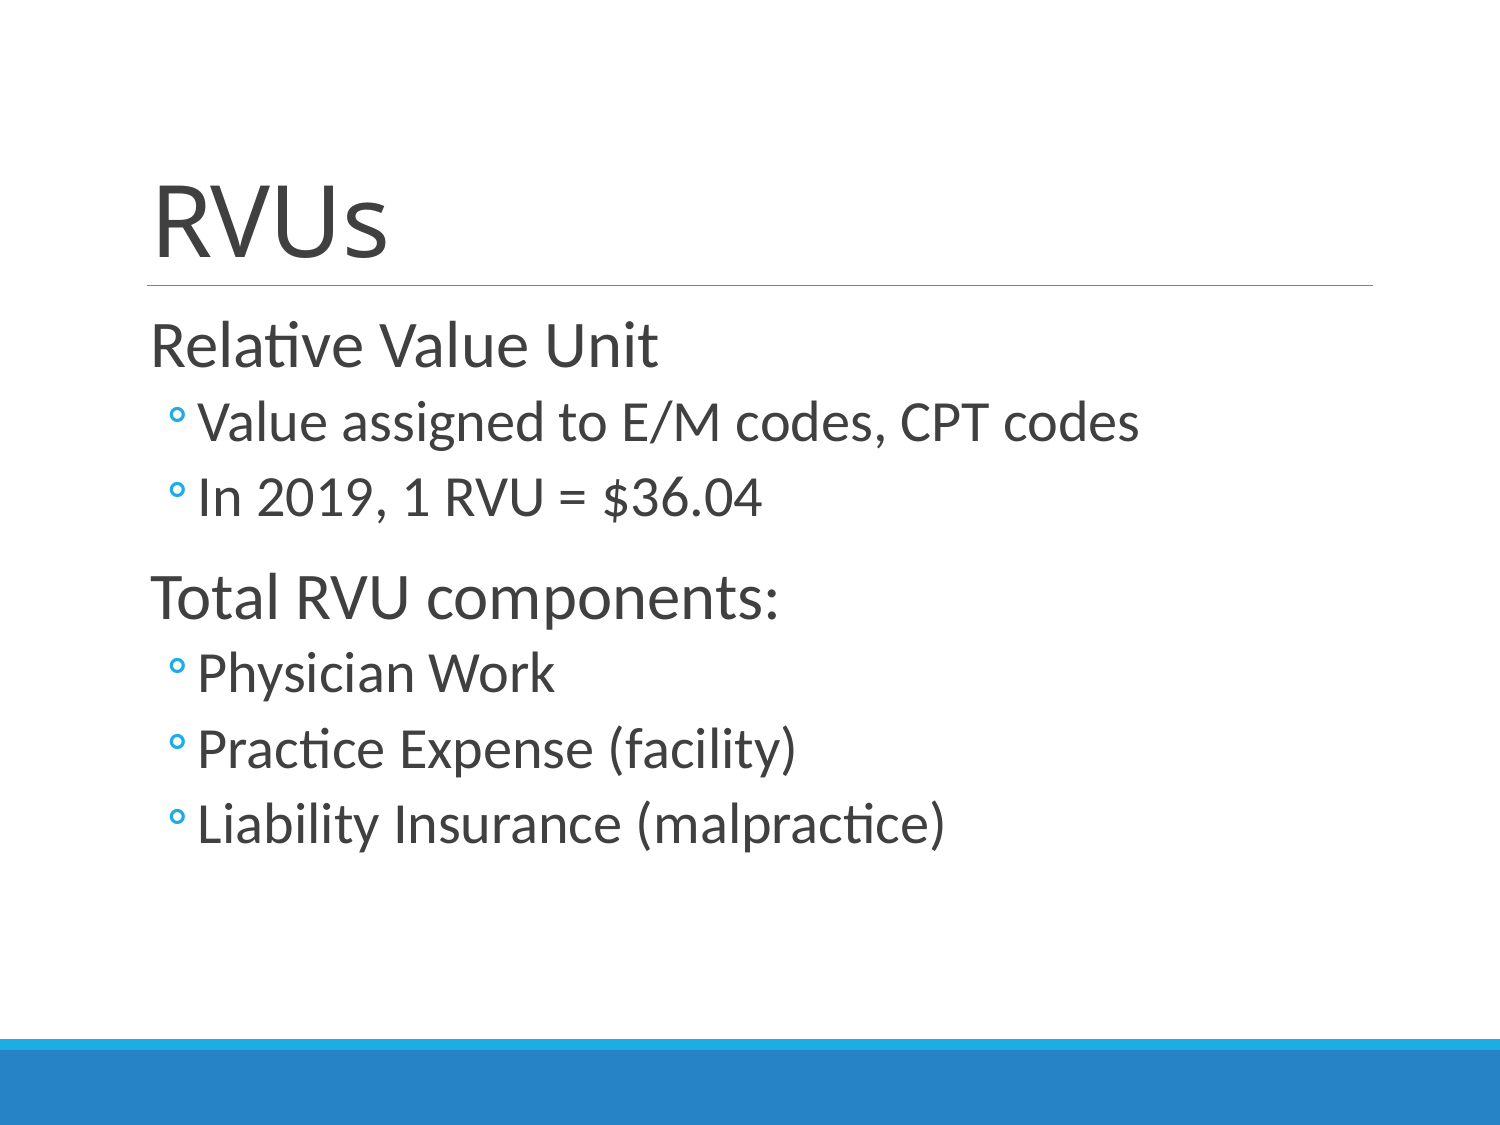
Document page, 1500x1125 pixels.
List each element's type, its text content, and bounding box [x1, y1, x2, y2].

list Relative Value Unit Value assigned to E/M codes, CPT codes In 2019, 1 RVU = $36.04 Total RVU components: Physician Work Practice Expense (facility) Liability Insurance (malpractice) [135, 302, 1373, 963]
title RVUs [135, 47, 1373, 285]
